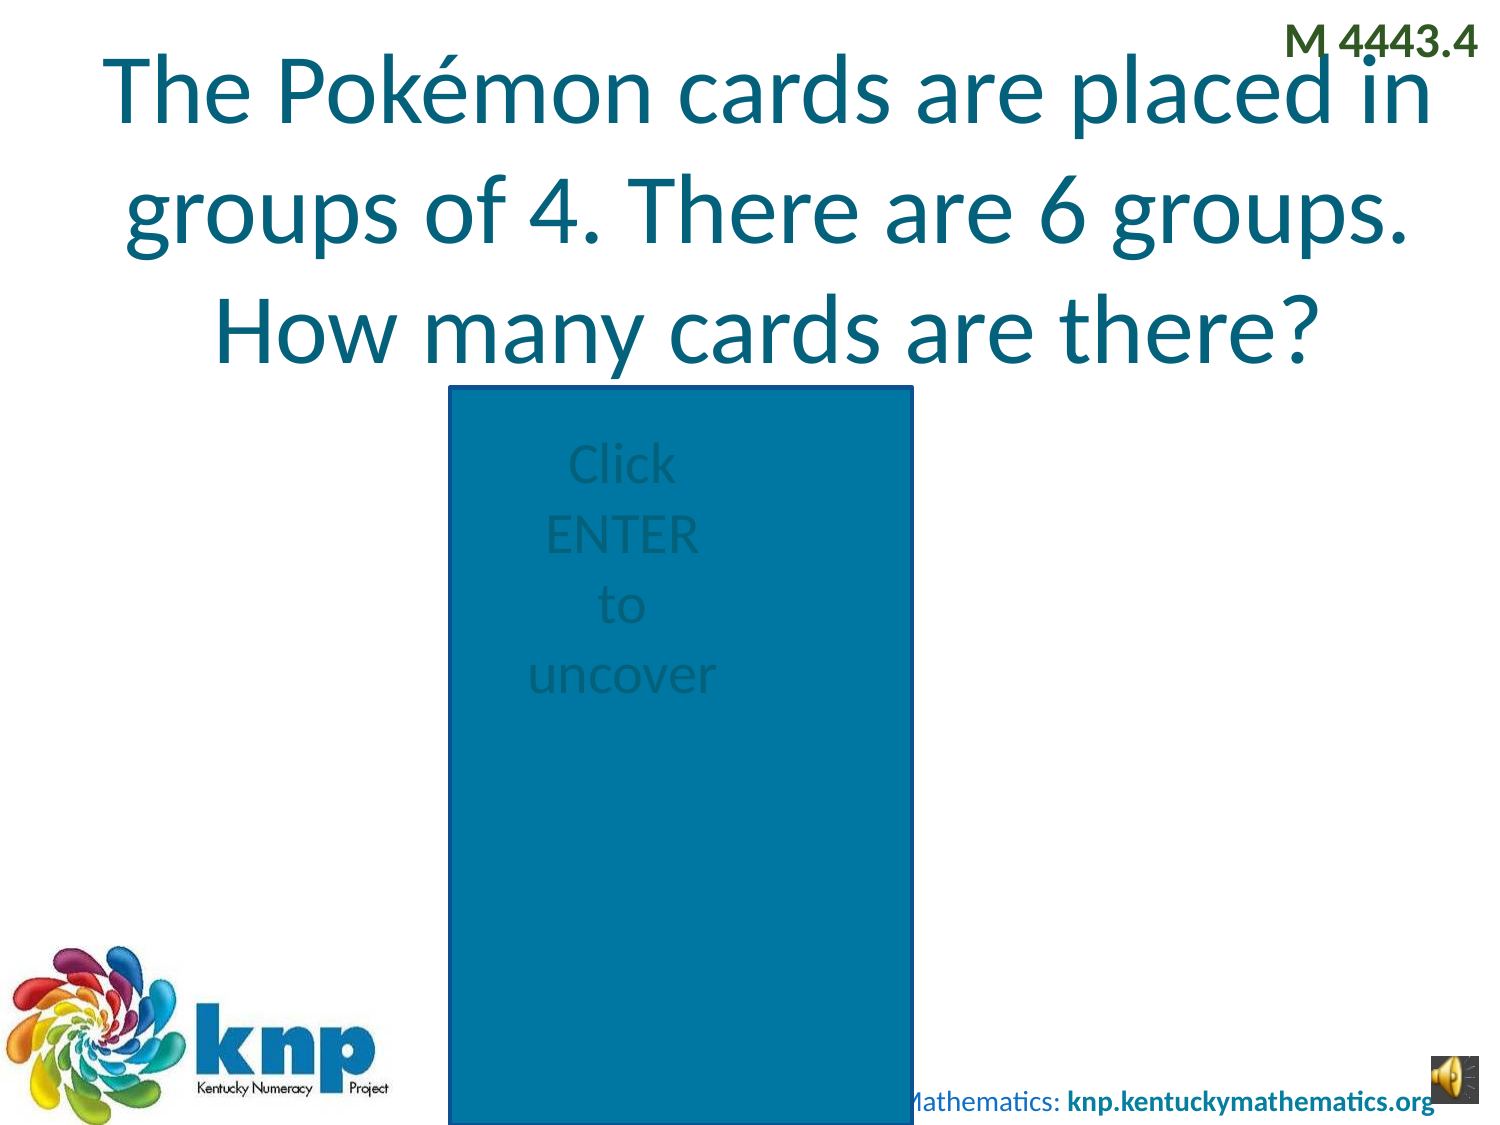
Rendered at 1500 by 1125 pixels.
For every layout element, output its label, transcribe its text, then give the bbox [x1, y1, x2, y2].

text_box M 4443.4 [1262, 0, 1500, 75]
title The Pokémon cards are placed in groups of 4. There are 6 groups. How many cards are there? [75, 45, 1463, 363]
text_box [449, 387, 913, 1125]
picture [0, 945, 393, 1125]
picture [1429, 1054, 1481, 1106]
